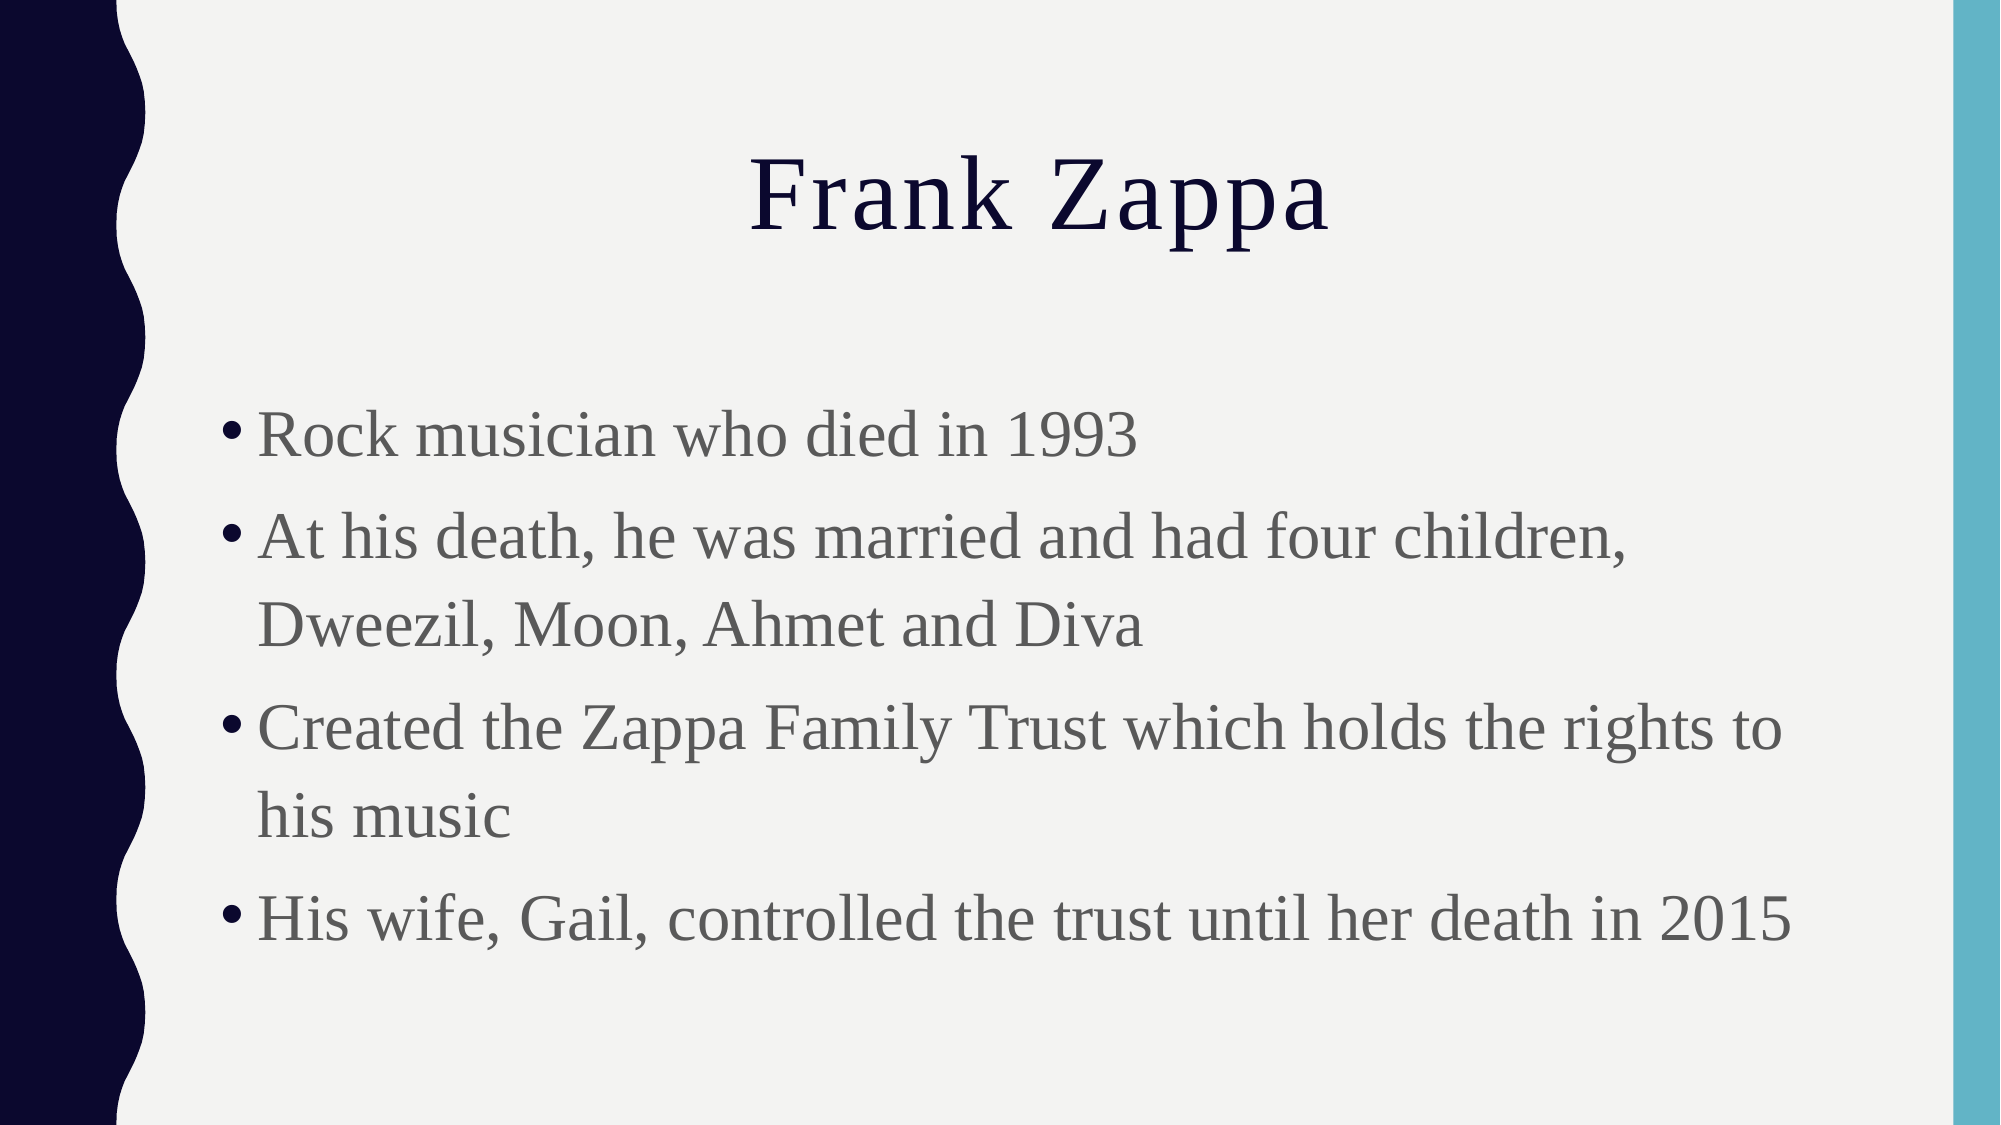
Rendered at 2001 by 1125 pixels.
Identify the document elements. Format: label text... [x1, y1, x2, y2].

title Frank Zappa [205, 130, 1875, 373]
list Rock musician who died in 1993 At his death, he was married and had four children, Dweezil, Moon, Ahmet and Diva Created the Zappa Family Trust which holds the rights to his music His wife, Gail, controlled the trust until her death in 2015 [205, 373, 1875, 964]
